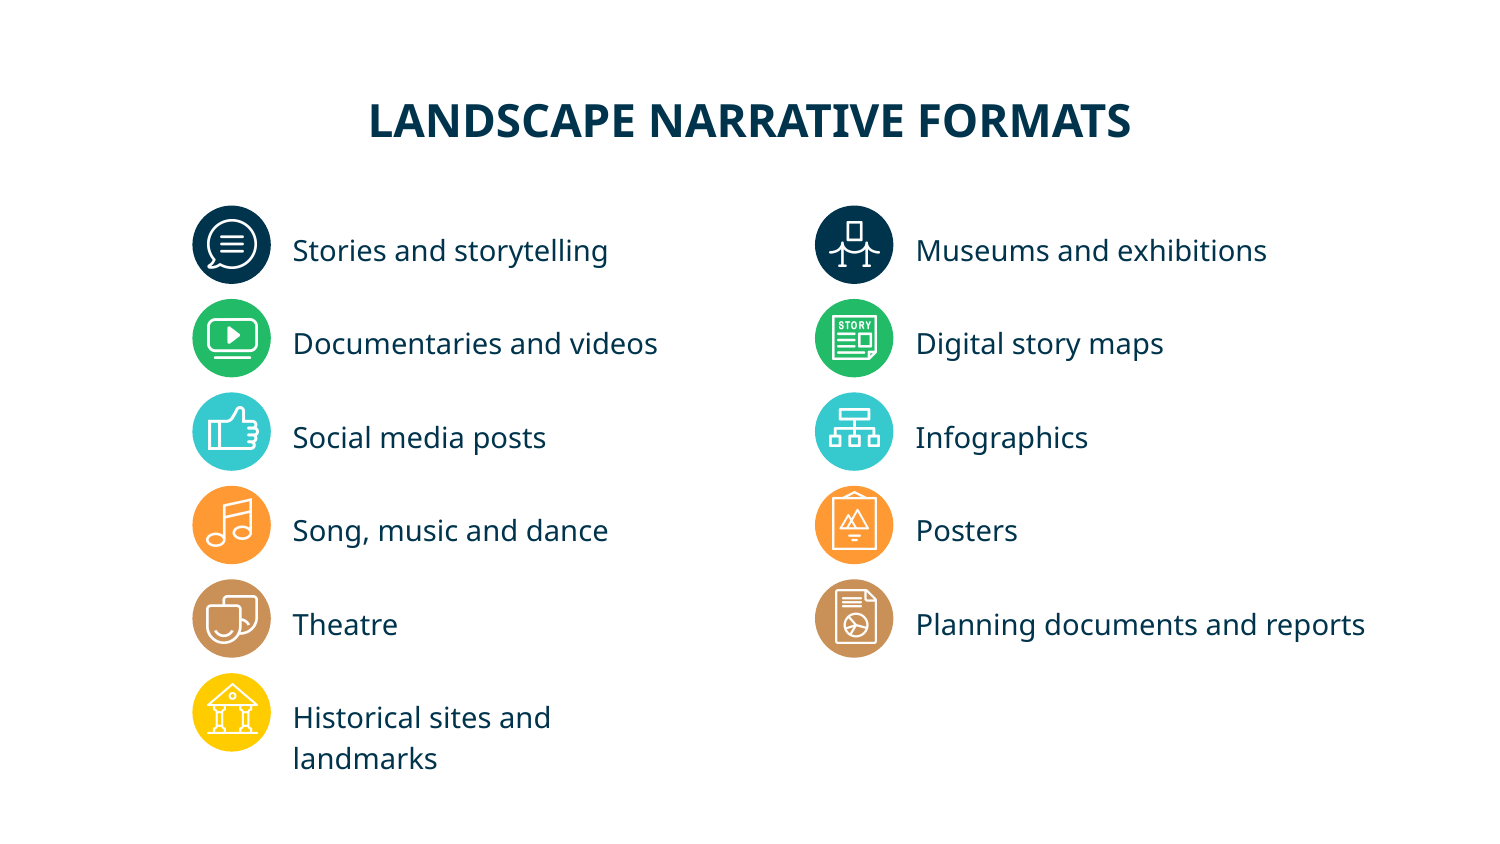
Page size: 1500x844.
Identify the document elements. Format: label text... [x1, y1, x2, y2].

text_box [192, 579, 713, 658]
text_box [192, 205, 734, 285]
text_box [814, 485, 1308, 565]
title LANDSCAPE NARRATIVE FORMATS [307, 76, 1193, 141]
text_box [192, 485, 668, 565]
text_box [192, 392, 685, 471]
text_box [192, 298, 713, 378]
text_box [814, 298, 1308, 378]
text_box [814, 392, 1308, 471]
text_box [192, 672, 713, 752]
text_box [814, 579, 1385, 658]
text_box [814, 205, 1308, 285]
